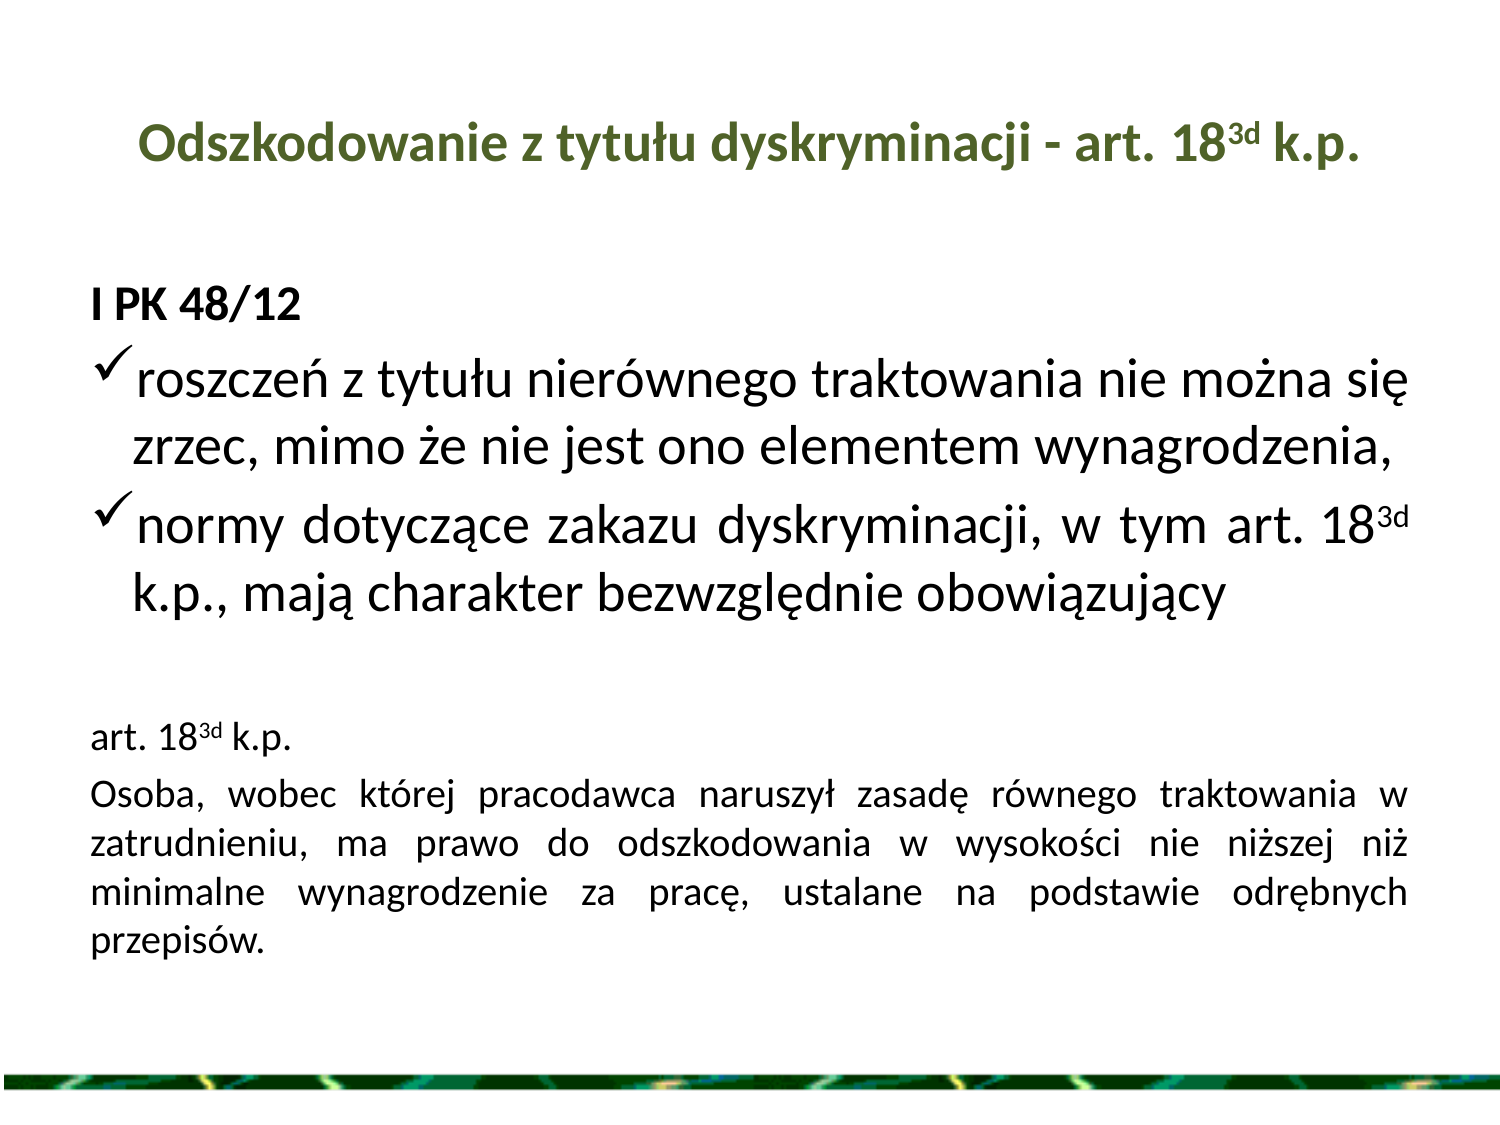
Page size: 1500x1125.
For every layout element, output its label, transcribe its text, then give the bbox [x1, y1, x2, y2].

title Odszkodowanie z tytułu dyskryminacji - art. 183d k.p. [75, 45, 1425, 233]
picture [3, 1070, 1500, 1096]
list I PK 48/12 roszczeń z tytułu nierównego traktowania nie można się zrzec, mimo że nie jest ono elementem wynagrodzenia, normy dotyczące zakazu dyskryminacji, w tym art. 183d k.p., mają charakter bezwzględnie obowiązujący art. 183d k.p. Osoba, wobec której pracodawca naruszył zasadę równego traktowania w zatrudnieniu, ma prawo do odszkodowania w wysokości nie niższej niż minimalne wynagrodzenie za pracę, ustalane na podstawie odrębnych przepisów. [75, 262, 1425, 1005]
